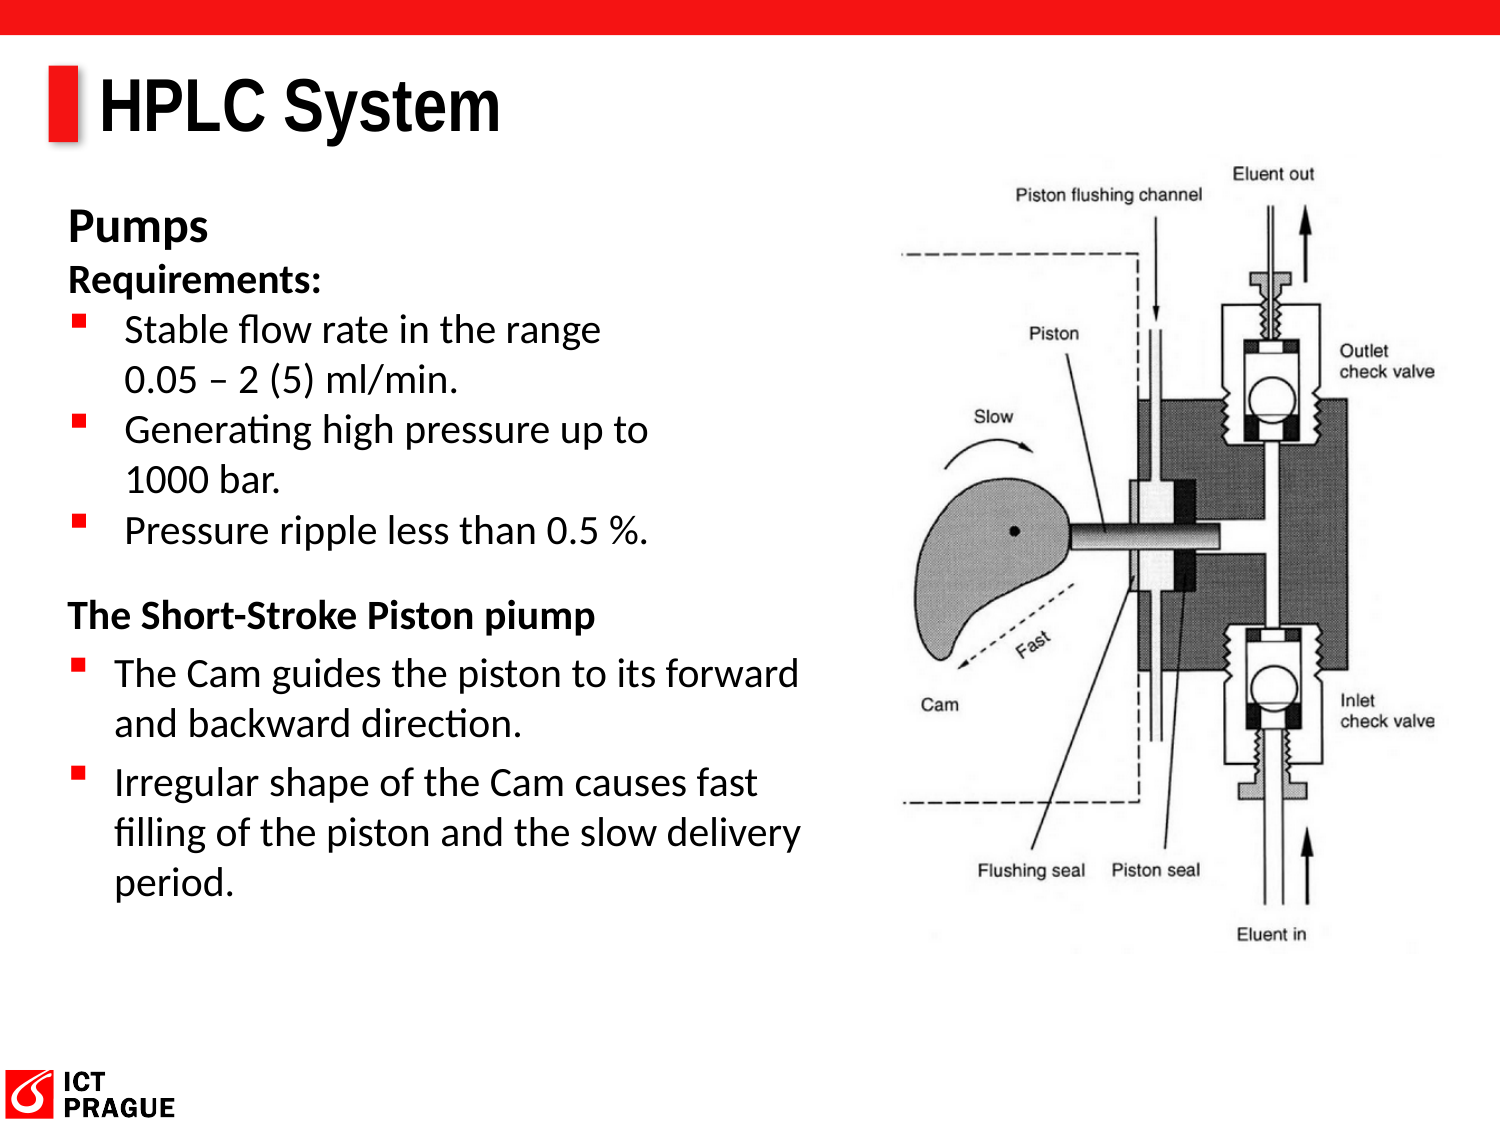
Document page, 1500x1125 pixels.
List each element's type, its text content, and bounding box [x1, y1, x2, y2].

picture [2, 1067, 57, 1121]
title HPLC System [84, 48, 1449, 155]
text_box The Short-Stroke Piston piump The Cam guides the piston to its forward and backward direction. Irregular shape of the Cam causes fast filling of the piston and the slow delivery period. [52, 580, 848, 912]
picture [891, 154, 1450, 954]
picture [63, 1096, 176, 1118]
picture [63, 1070, 107, 1092]
list Pumps Requirements: Stable flow rate in the range 0.05 – 2 (5) ml/min. Generating high pressure up to 1000 bar. Pressure ripple less than 0.5 %. [53, 184, 668, 580]
